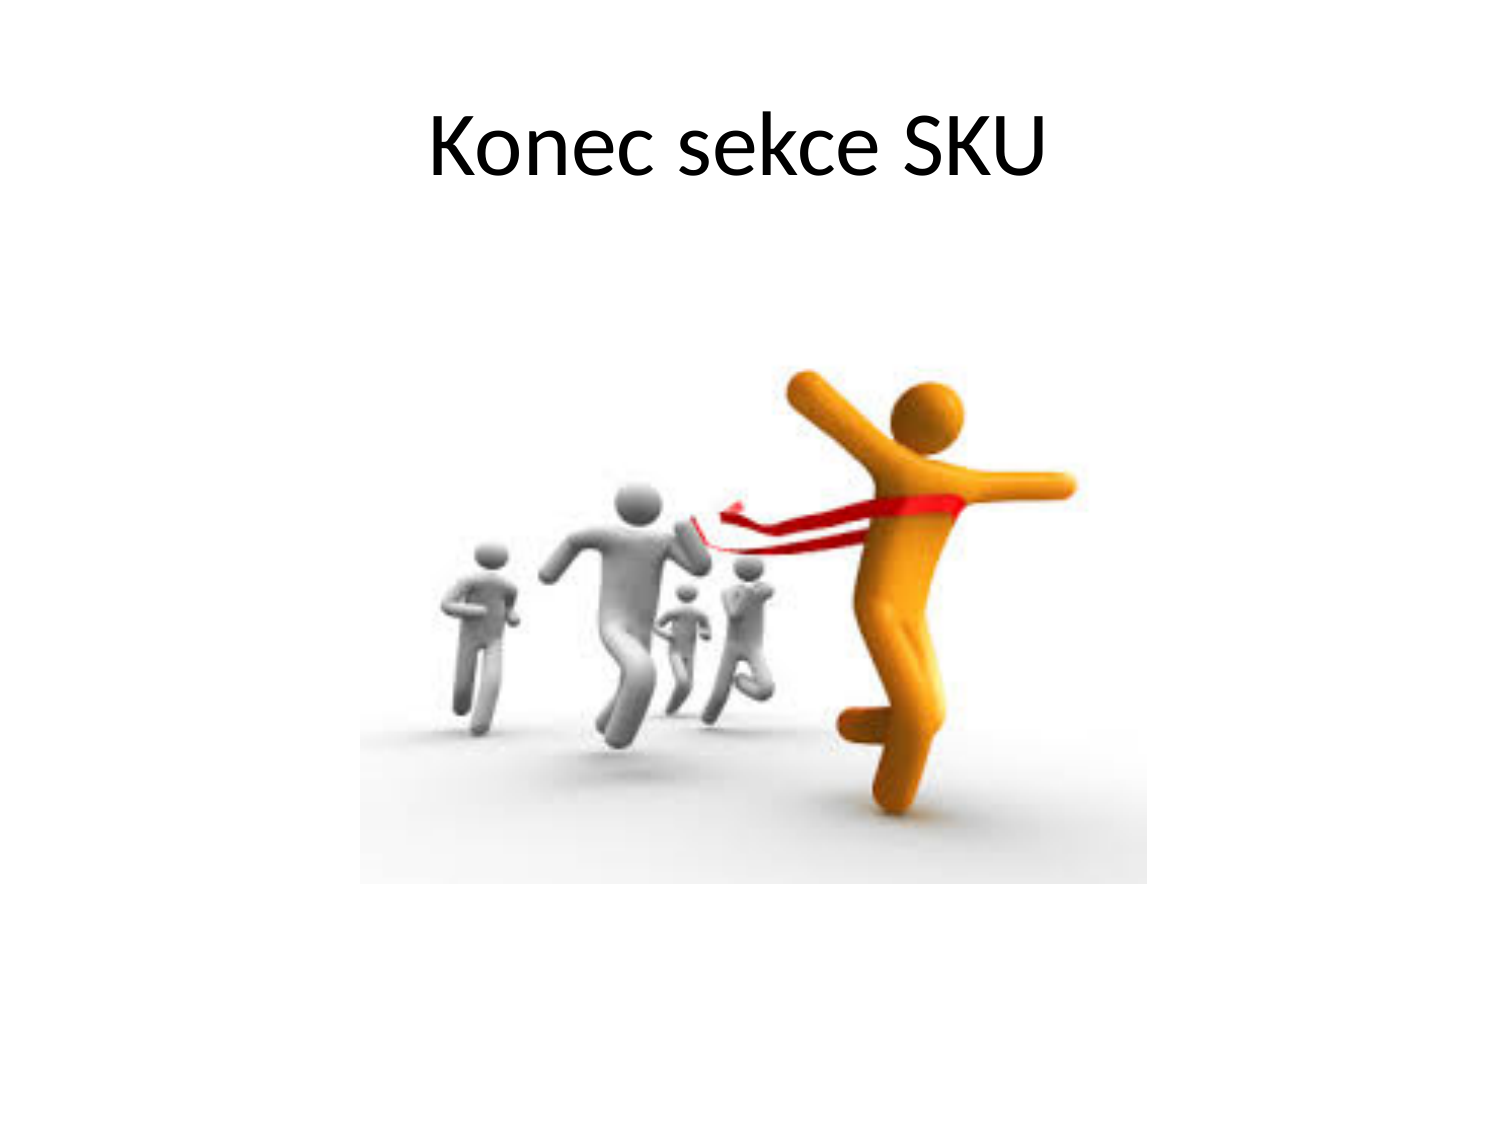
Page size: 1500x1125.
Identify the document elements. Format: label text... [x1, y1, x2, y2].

picture [359, 294, 1147, 885]
title Konec sekce SKU [75, 45, 1425, 233]
